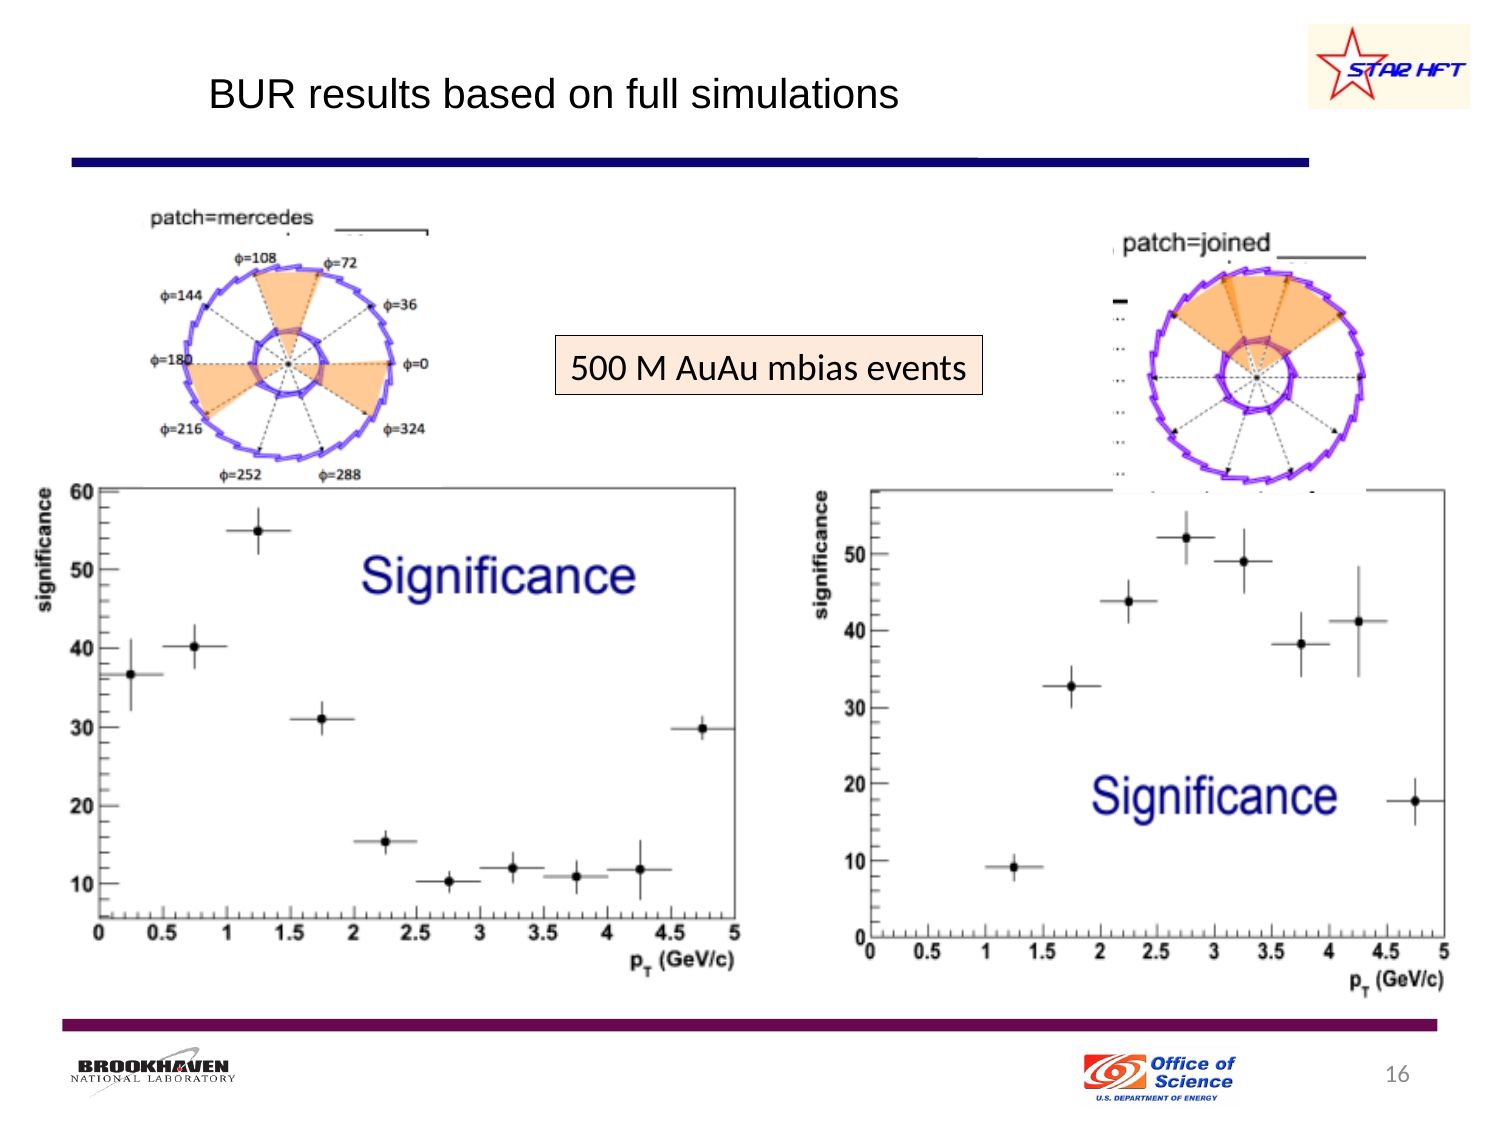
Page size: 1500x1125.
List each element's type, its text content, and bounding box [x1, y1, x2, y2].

text_box 500 M AuAu mbias events [555, 335, 983, 395]
picture [71, 1044, 235, 1100]
picture [1308, 24, 1470, 109]
slide_number 16 [1264, 1042, 1425, 1103]
title BUR results based on full simulations [90, 40, 1030, 143]
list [804, 454, 1479, 1011]
picture [1112, 207, 1367, 493]
picture [1078, 1045, 1241, 1109]
picture [11, 180, 769, 1011]
